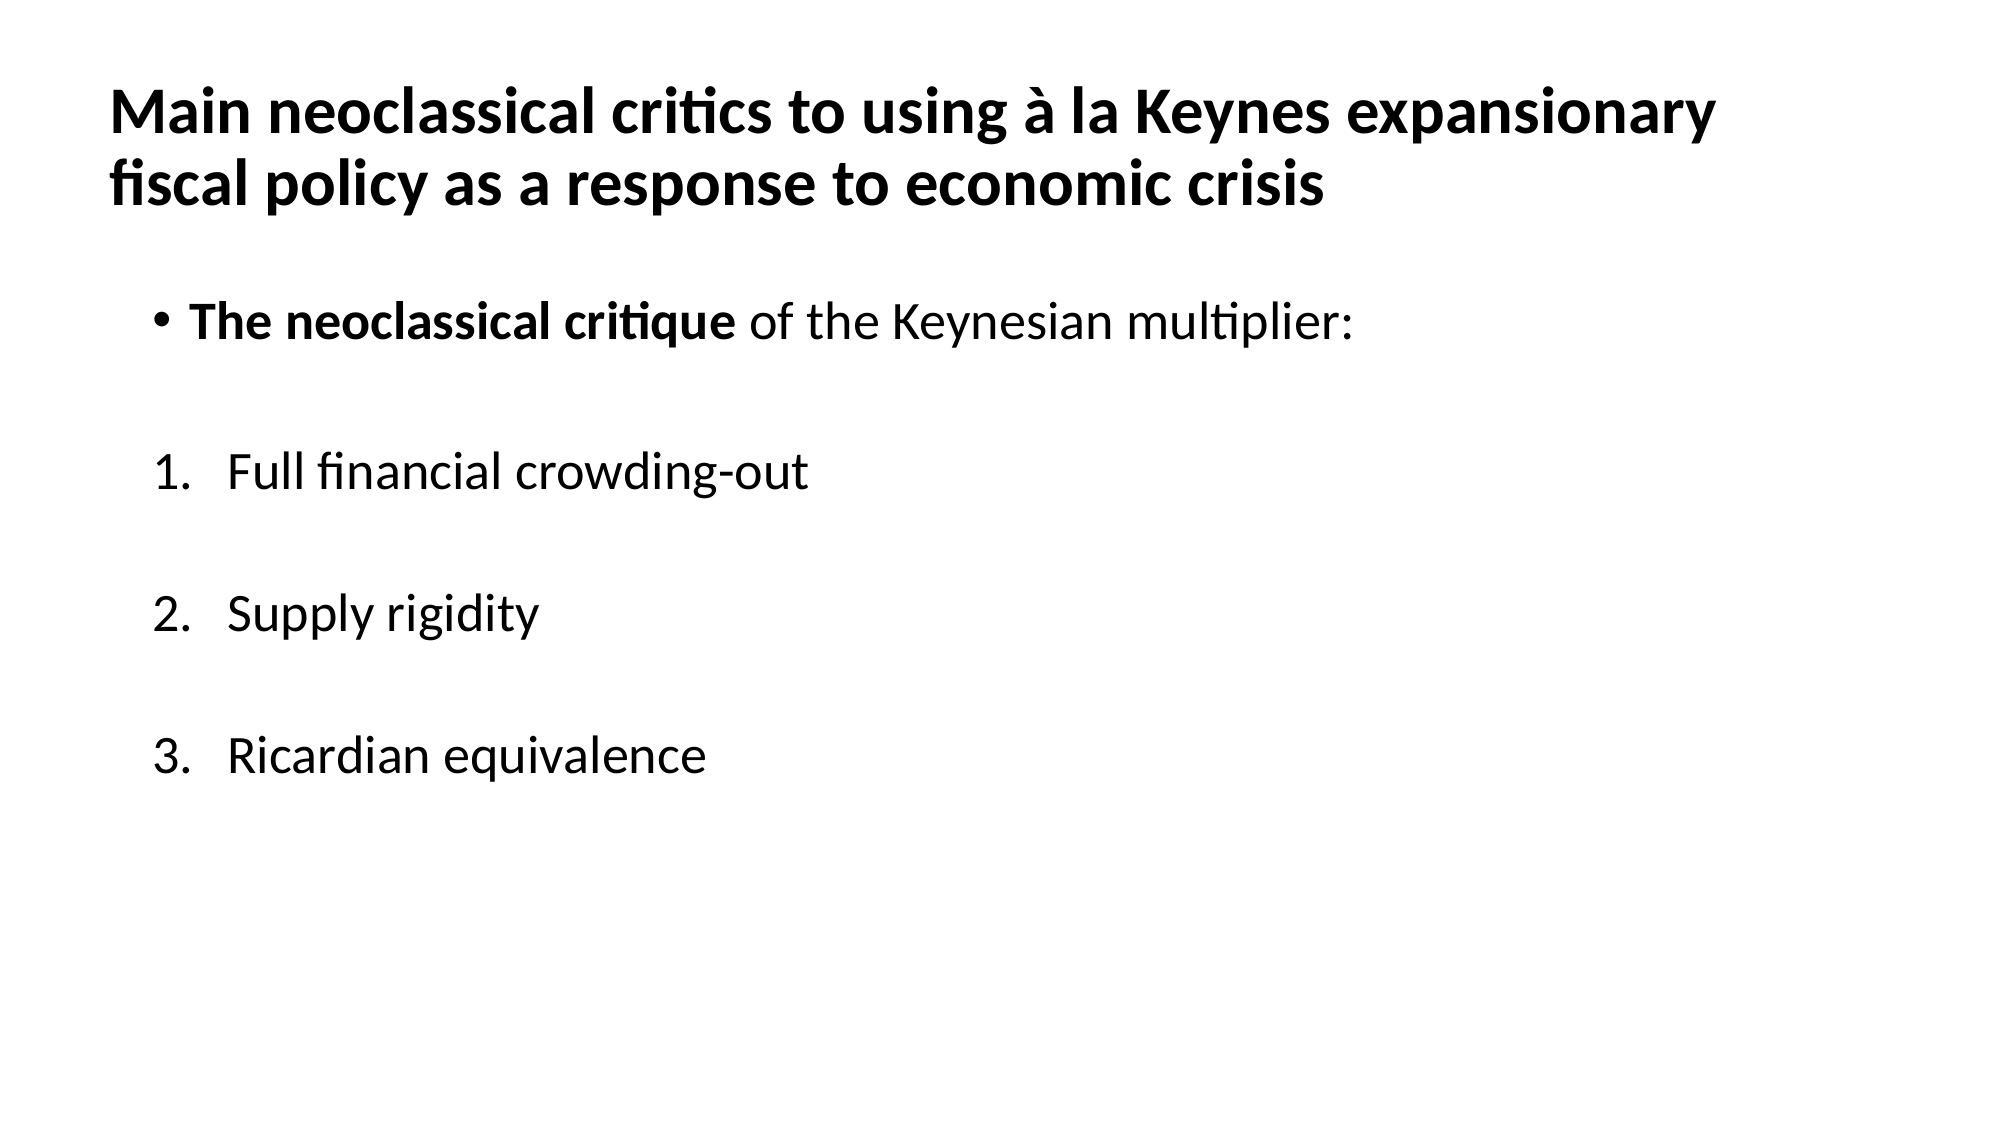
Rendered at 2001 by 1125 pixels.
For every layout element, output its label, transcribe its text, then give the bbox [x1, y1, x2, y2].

list The neoclassical critique of the Keynesian multiplier: Full financial crowding-out Supply rigidity Ricardian equivalence [137, 285, 1939, 1073]
title Main neoclassical critics to using à la Keynes expansionary fiscal policy as a response to economic crisis [94, 83, 1820, 213]
